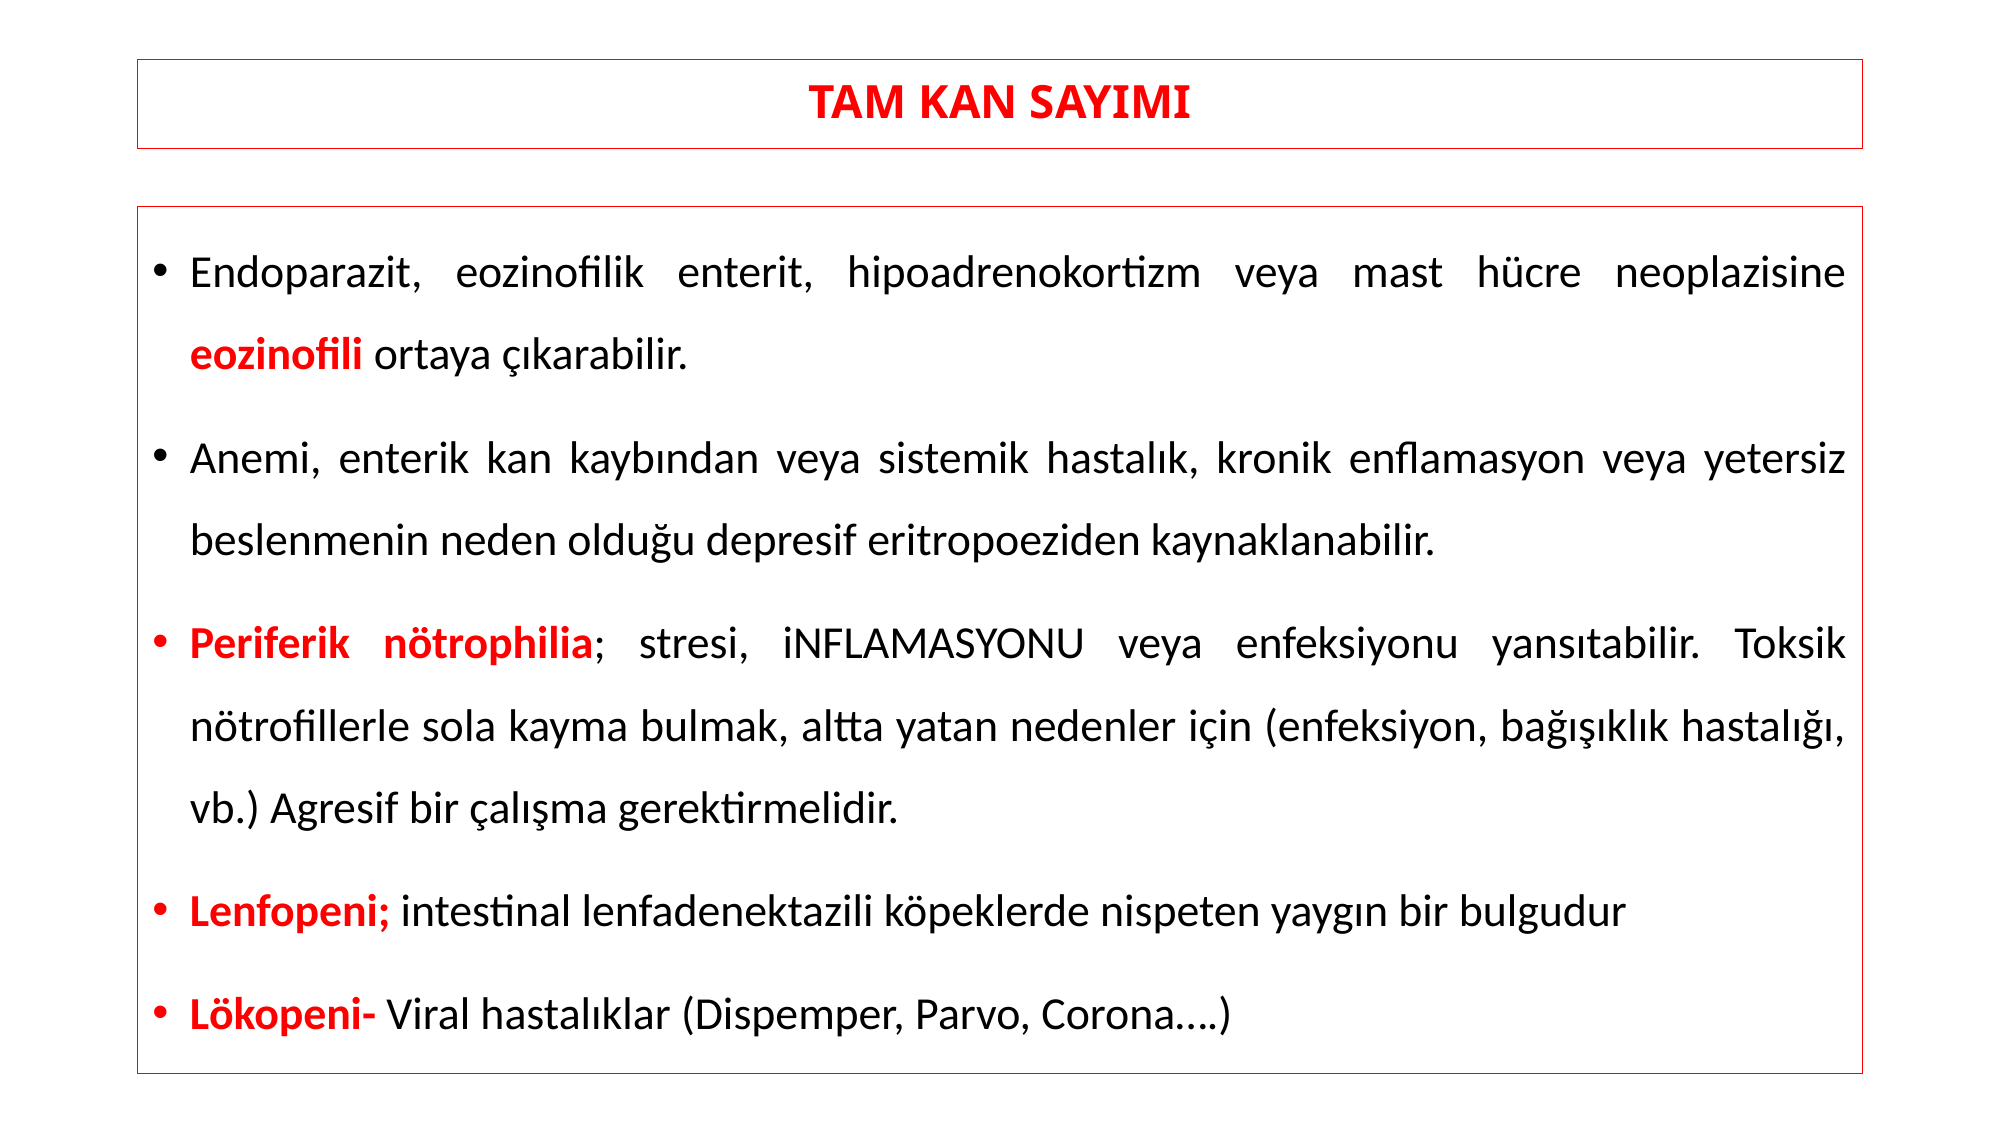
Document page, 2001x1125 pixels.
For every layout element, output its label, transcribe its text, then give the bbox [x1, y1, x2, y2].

title TAM KAN SAYIMI [137, 59, 1863, 149]
list Endoparazit, eozinofilik enterit, hipoadrenokortizm veya mast hücre neoplazisine eozinofili ortaya çıkarabilir. Anemi, enterik kan kaybından veya sistemik hastalık, kronik enflamasyon veya yetersiz beslenmenin neden olduğu depresif eritropoeziden kaynaklanabilir. Periferik nötrophilia; stresi, iNFLAMASYONU veya enfeksiyonu yansıtabilir. Toksik nötrofillerle sola kayma bulmak, altta yatan nedenler için (enfeksiyon, bağışıklık hastalığı, vb.) Agresif bir çalışma gerektirmelidir. Lenfopeni; intestinal lenfadenektazili köpeklerde nispeten yaygın bir bulgudur Lökopeni- Viral hastalıklar (Dispemper, Parvo, Corona….) [137, 206, 1863, 1074]
